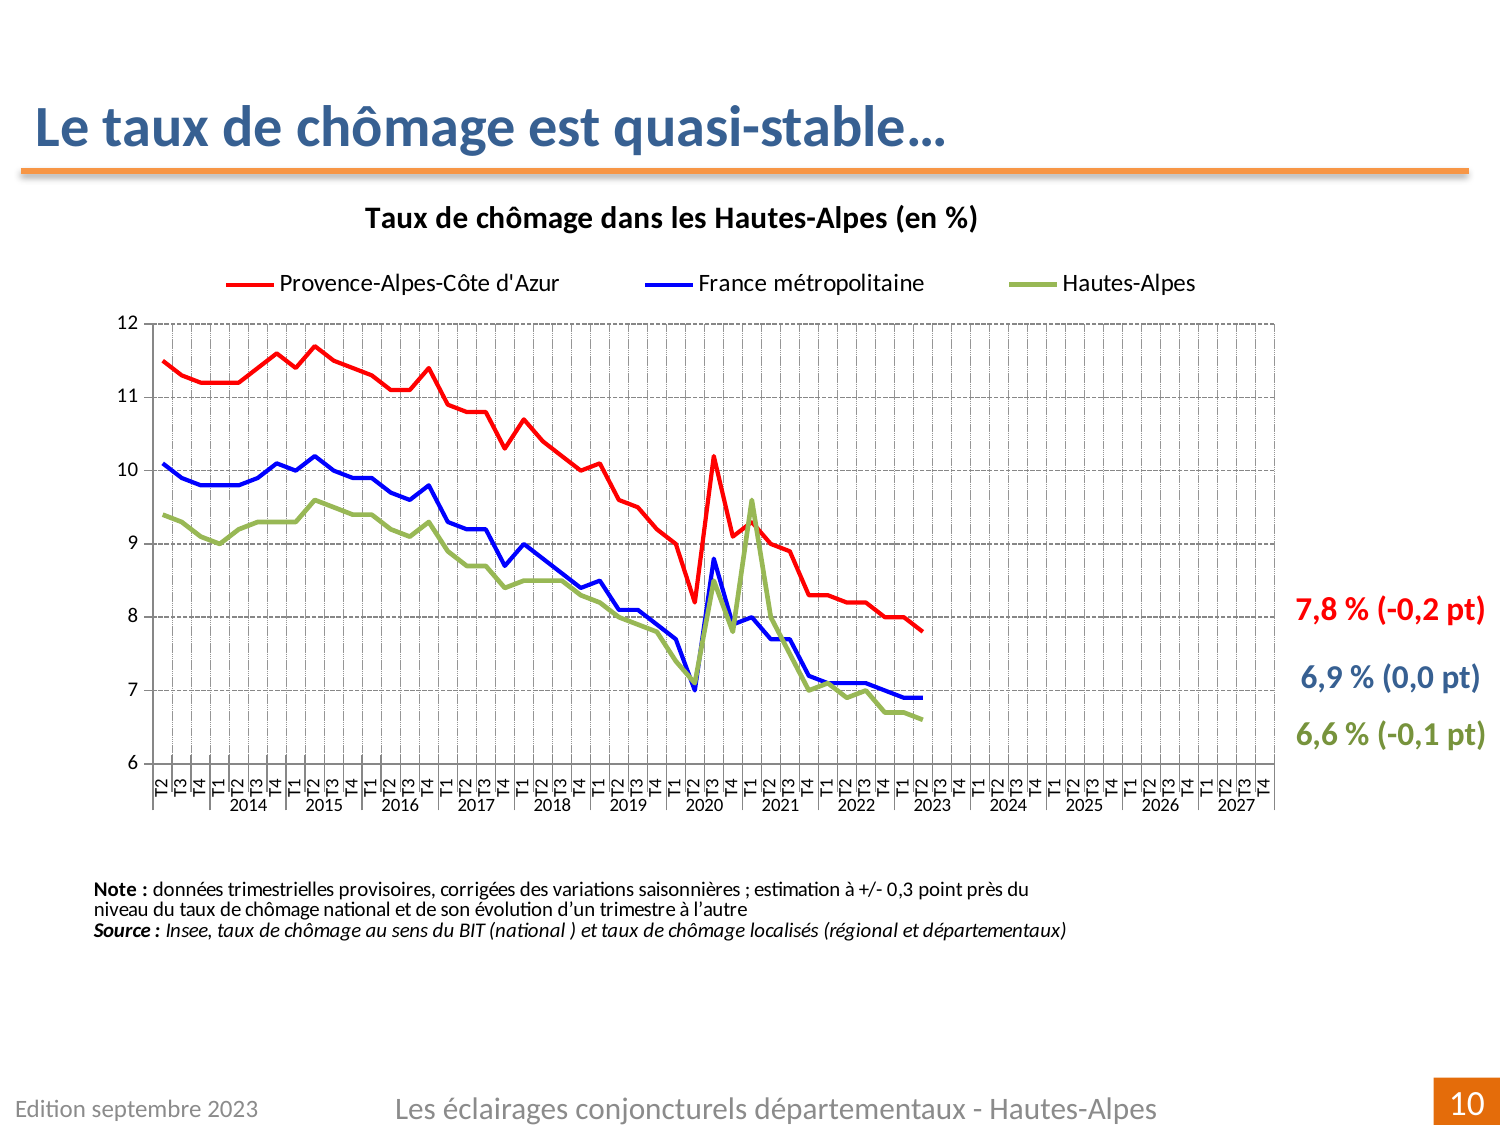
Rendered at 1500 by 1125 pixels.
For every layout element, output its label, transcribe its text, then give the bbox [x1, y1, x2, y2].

text_box 6,6 % (-0,1 pt) [1375, 700, 1500, 806]
text_box 7,8 % (-0,2 pt) [1375, 579, 1500, 680]
text_box Le taux de chômage est quasi-stable… [20, 81, 1500, 166]
slide_number Edition septembre 2023 [0, 1077, 350, 1125]
slide_number 10 [1433, 1077, 1500, 1125]
footer Les éclairages conjoncturels départementaux - Hautes-Alpes [350, 1077, 1270, 1125]
text_box 6,9 % (0,0 pt) [1375, 680, 1500, 700]
chart [30, 174, 1370, 1003]
